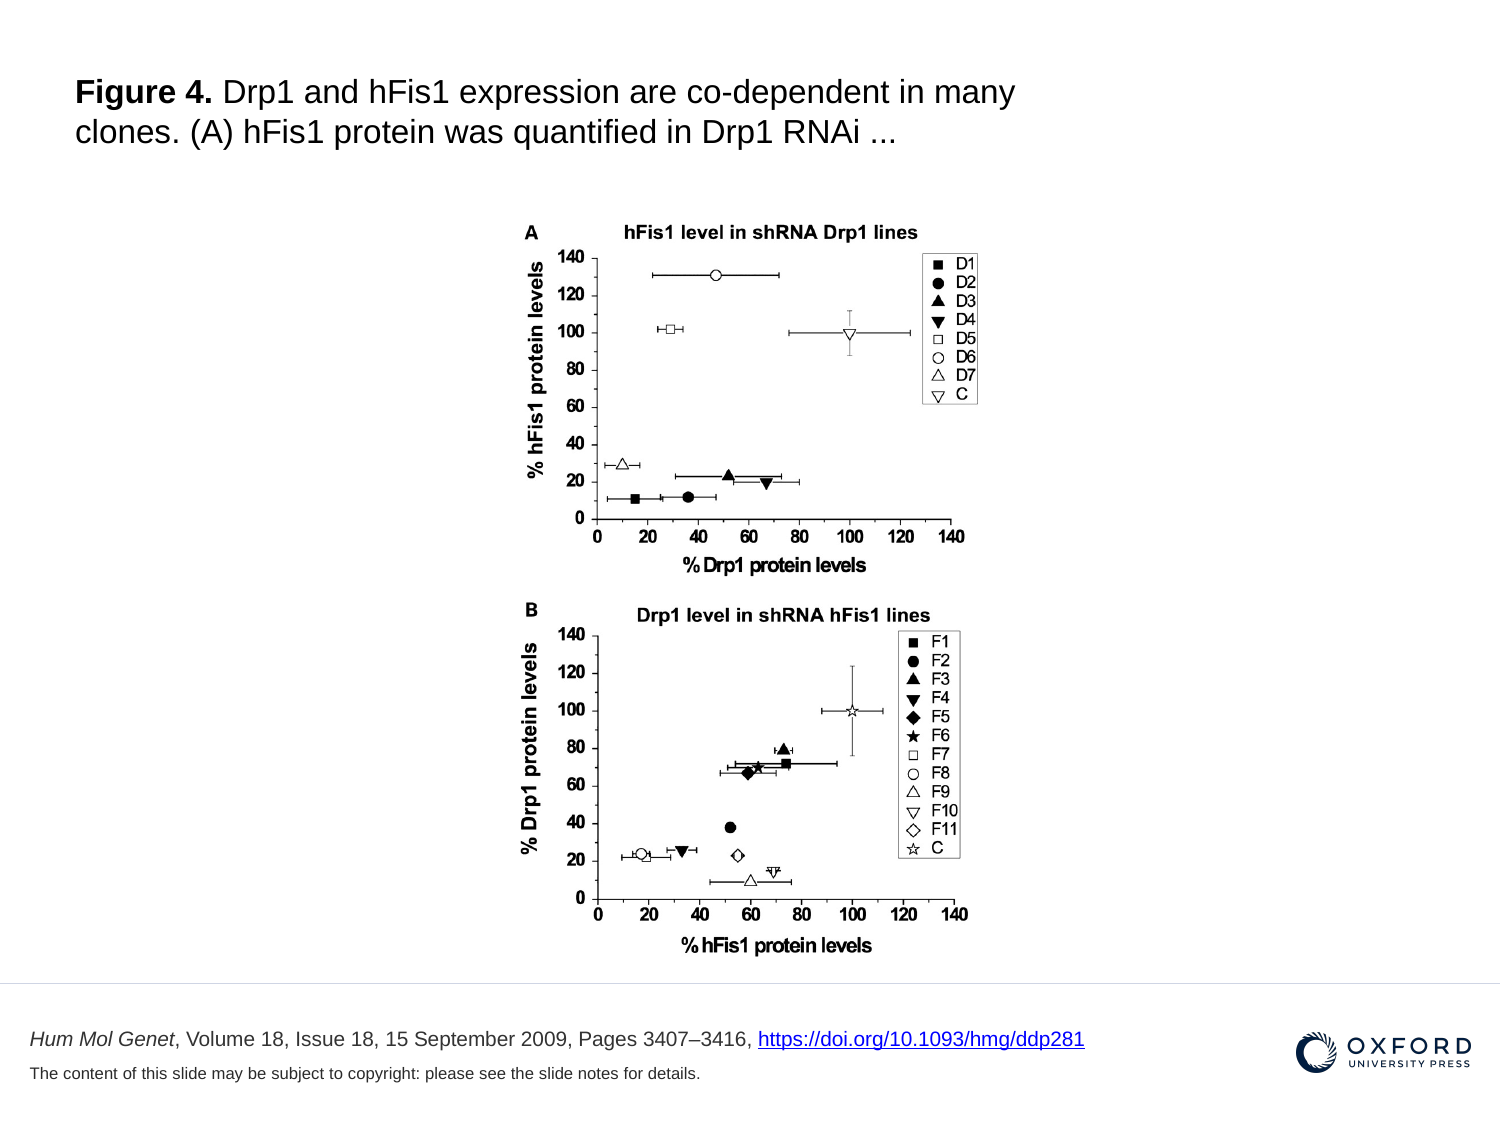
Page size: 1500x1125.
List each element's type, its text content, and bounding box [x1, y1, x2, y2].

picture [1296, 1032, 1471, 1073]
picture [520, 224, 978, 957]
title Figure 4. Drp1 and hFis1 expression are co-dependent in many clones. (A) hFis1 protein was quantified in Drp1 RNAi ... [75, 69, 1078, 171]
footer Hum Mol Genet, Volume 18, Issue 18, 15 September 2009, Pages 3407–3416, https://doi.org/10.1093/hmg/ddp281 The content of this slide may be subject to copyright: please see the slide notes for details. [0, 983, 1260, 1125]
